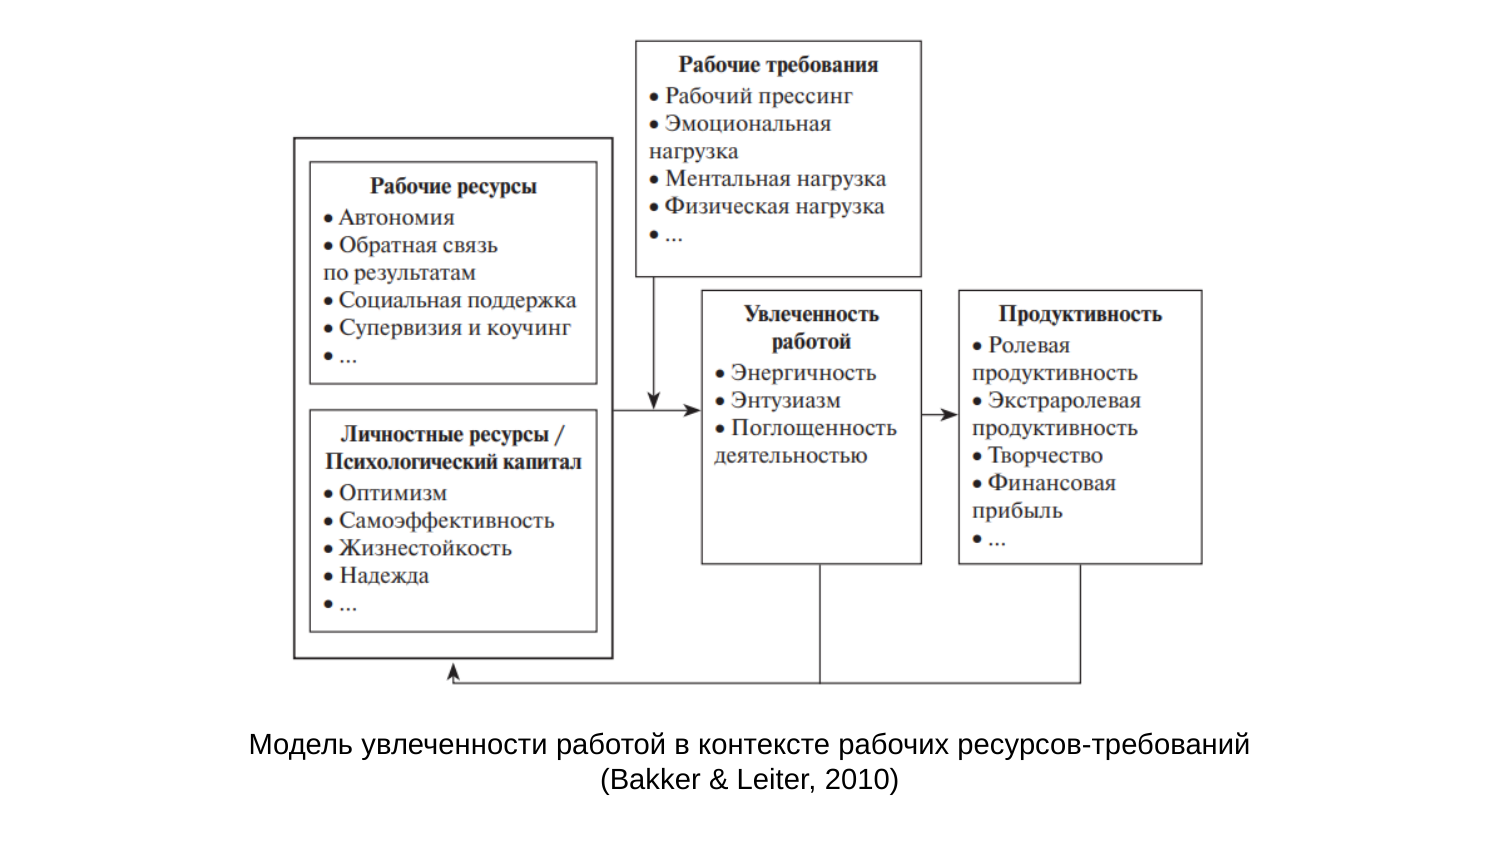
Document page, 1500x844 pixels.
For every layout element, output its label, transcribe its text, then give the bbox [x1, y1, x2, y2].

title Модель увлеченности работой в контексте рабочих ресурсов-требований (Bakker & Leiter, 2010) [217, 710, 1283, 788]
picture [217, 22, 1283, 703]
